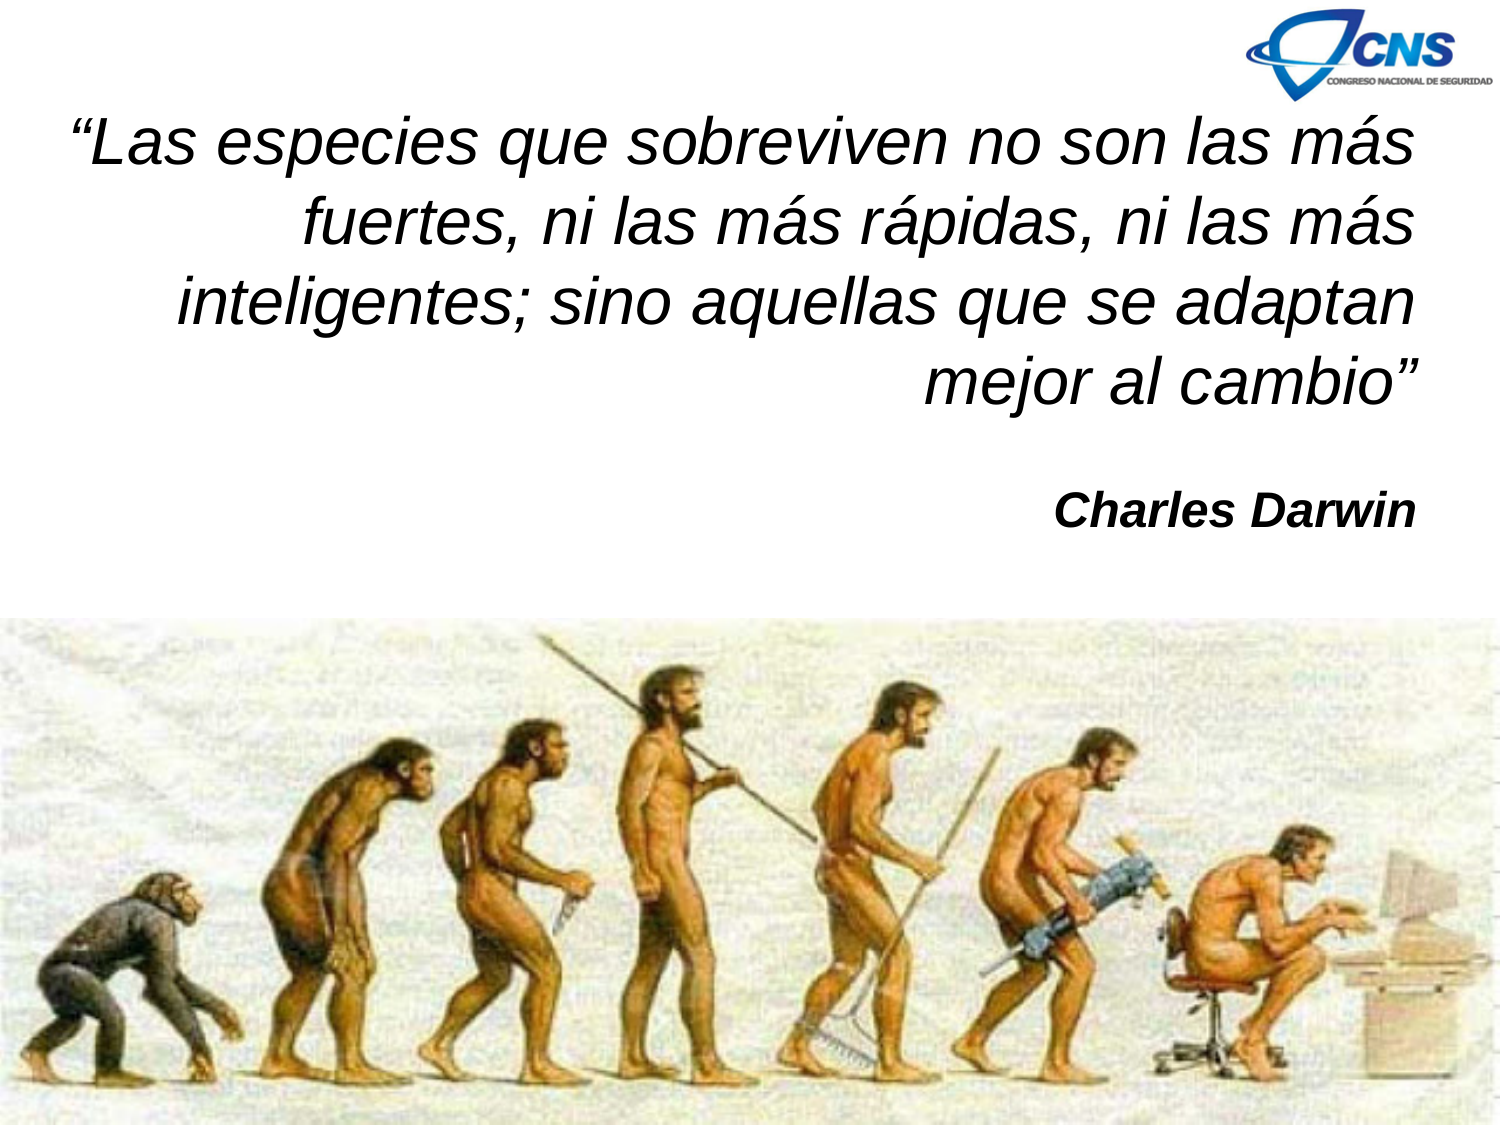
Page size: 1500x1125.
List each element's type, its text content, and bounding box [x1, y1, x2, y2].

picture [1241, 0, 1500, 106]
text_box “Las especies que sobreviven no son las más fuertes, ni las más rápidas, ni las más inteligentes; sino aquellas que se adaptan mejor al cambio” Charles Darwin [49, 90, 1432, 546]
picture [0, 618, 1500, 1125]
